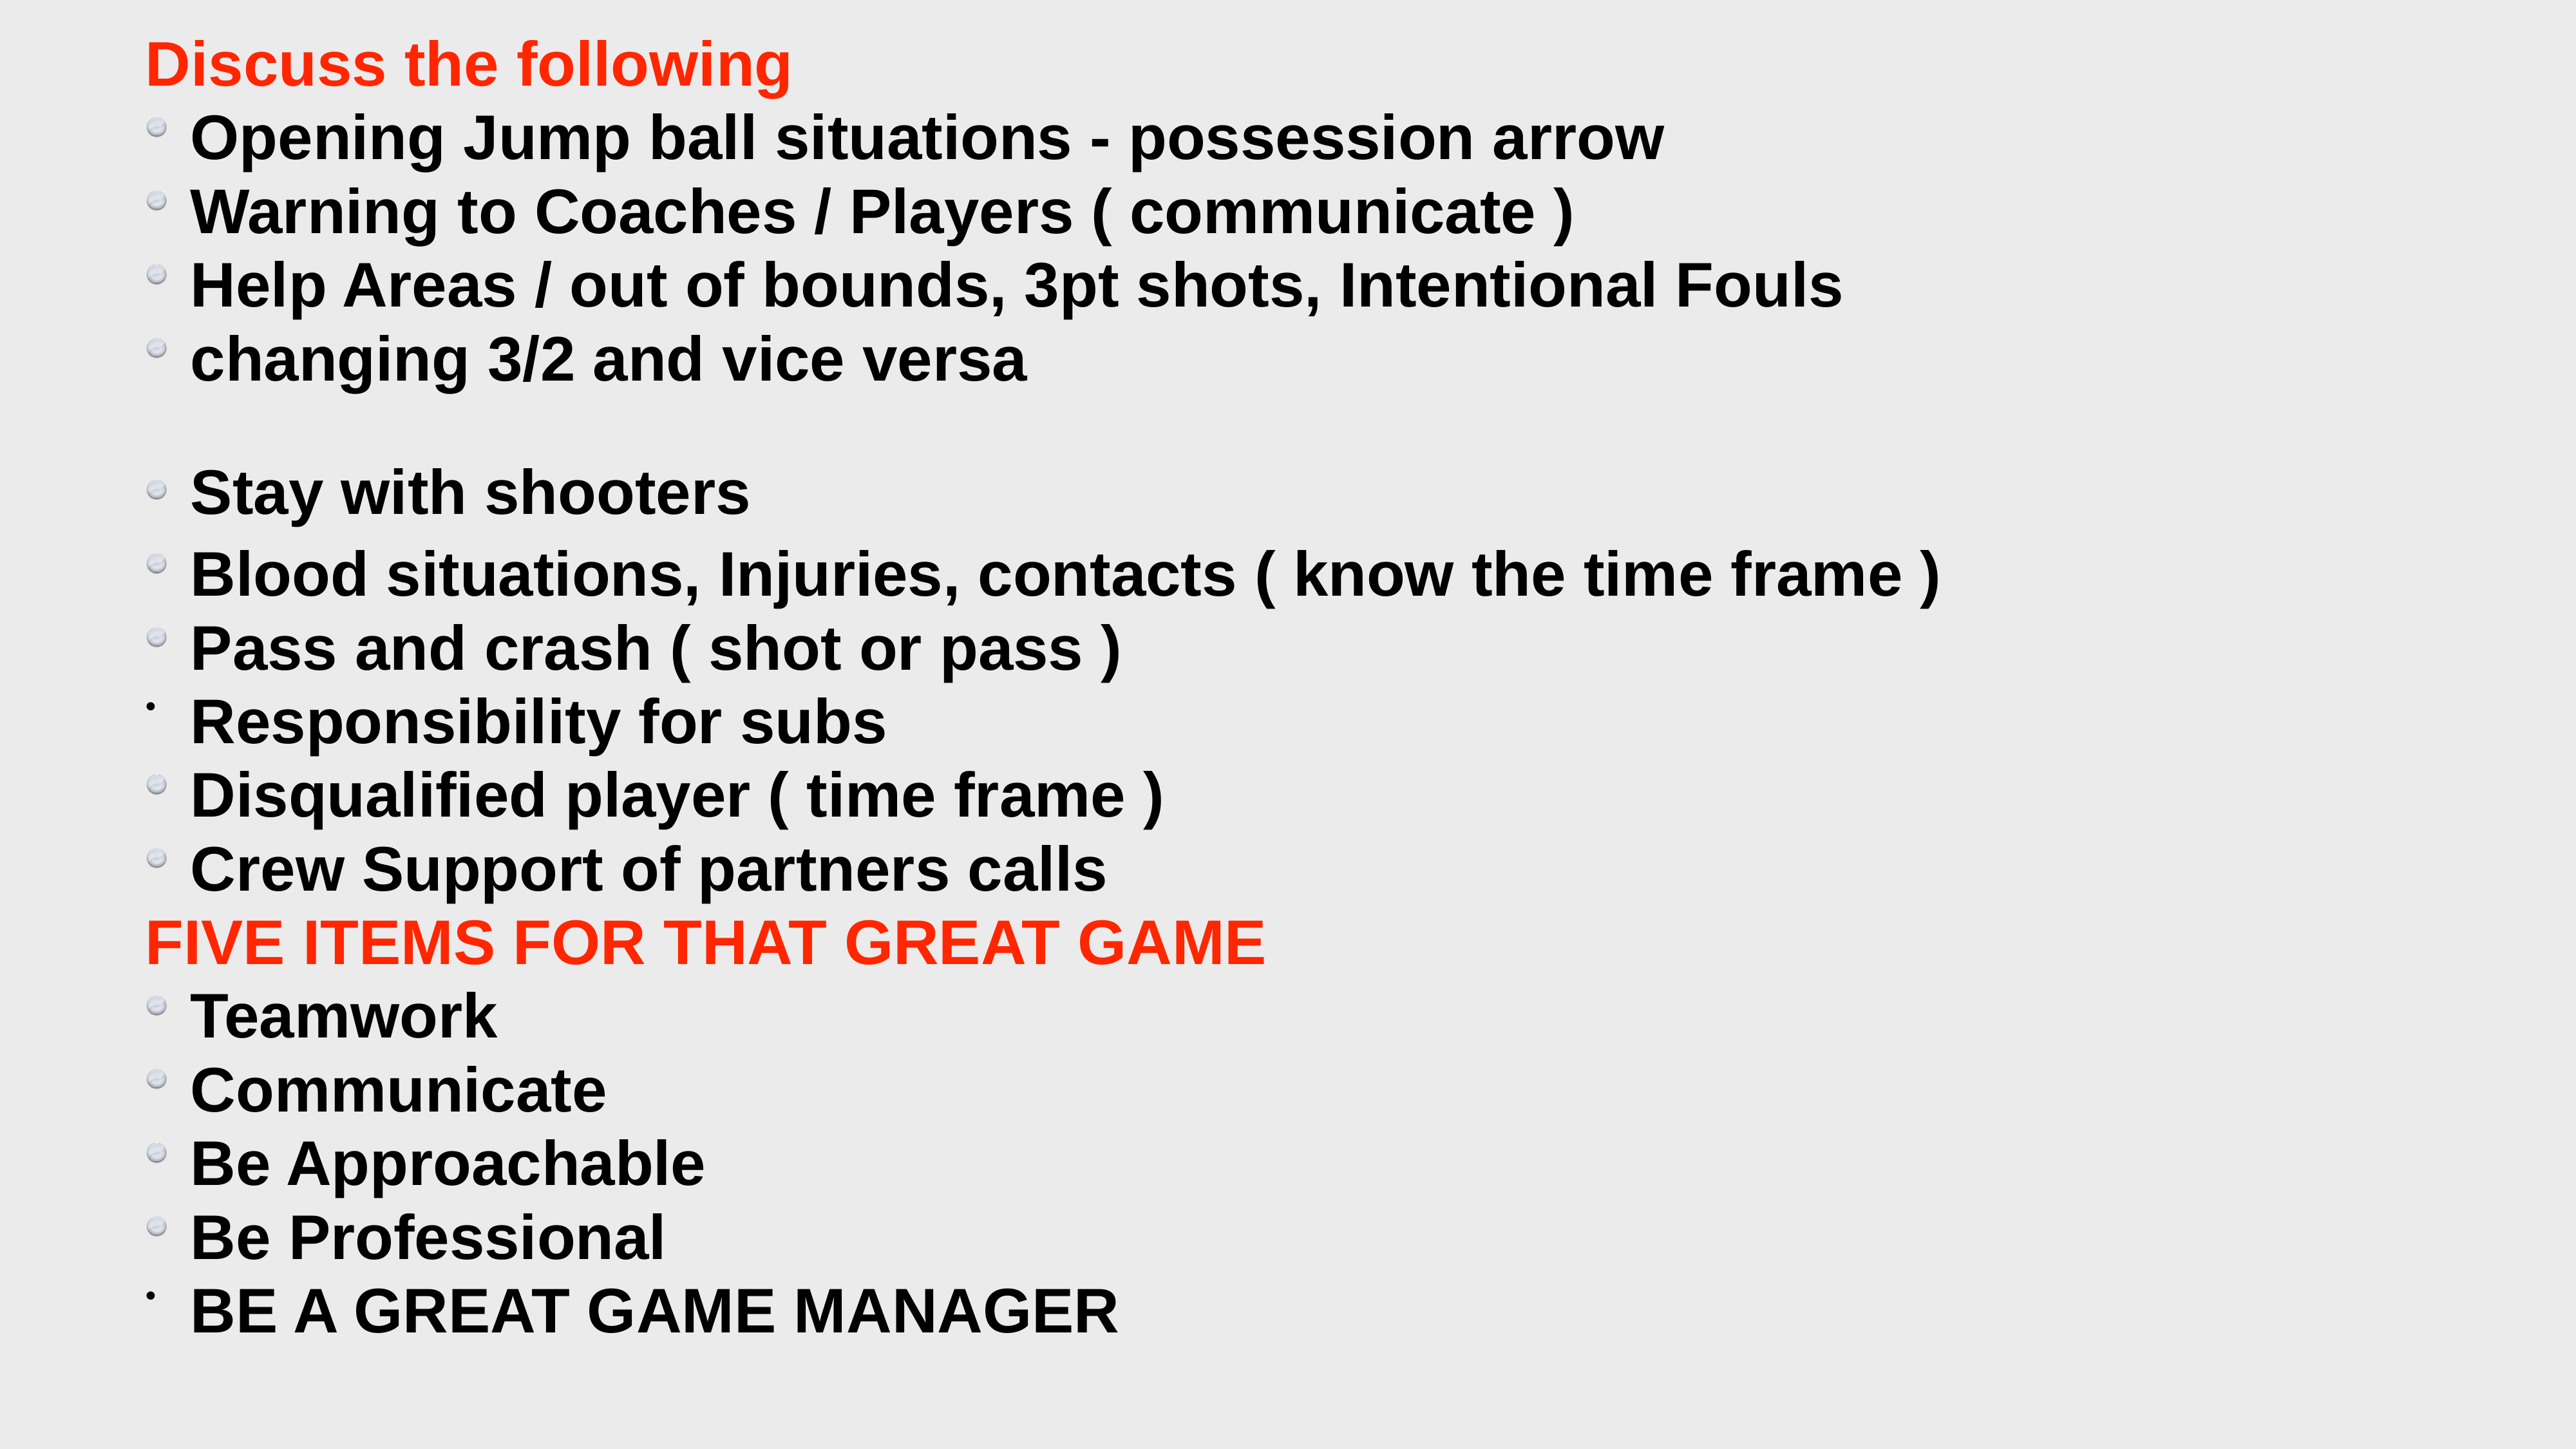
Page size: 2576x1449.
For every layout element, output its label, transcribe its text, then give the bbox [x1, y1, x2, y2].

picture [145, 1215, 168, 1237]
picture [145, 994, 168, 1016]
picture [145, 551, 168, 574]
picture [145, 189, 168, 211]
picture [145, 1067, 168, 1090]
picture [145, 115, 168, 138]
picture [145, 478, 168, 500]
picture [145, 1141, 168, 1164]
picture [145, 262, 168, 285]
picture [145, 625, 168, 648]
picture [145, 846, 168, 869]
picture [145, 772, 168, 795]
list Discuss the following Opening Jump ball situations - possession arrow Warning to Coaches / Players ( communicate ) Help Areas / out of bounds, 3pt shots, Intentional Fouls changing 3/2 and vice versa Stay with shooters Blood situations, Injuries, contacts ( know the time frame ) Pass and crash ( shot or pass ) Responsibility for subs Disqualified player ( time frame ) Crew Support of partners calls FIVE ITEMS FOR THAT GREAT GAME Teamwork Communicate Be Approachable Be Professional BE A GREAT GAME MANAGER [139, 19, 2436, 1387]
picture [145, 336, 168, 359]
